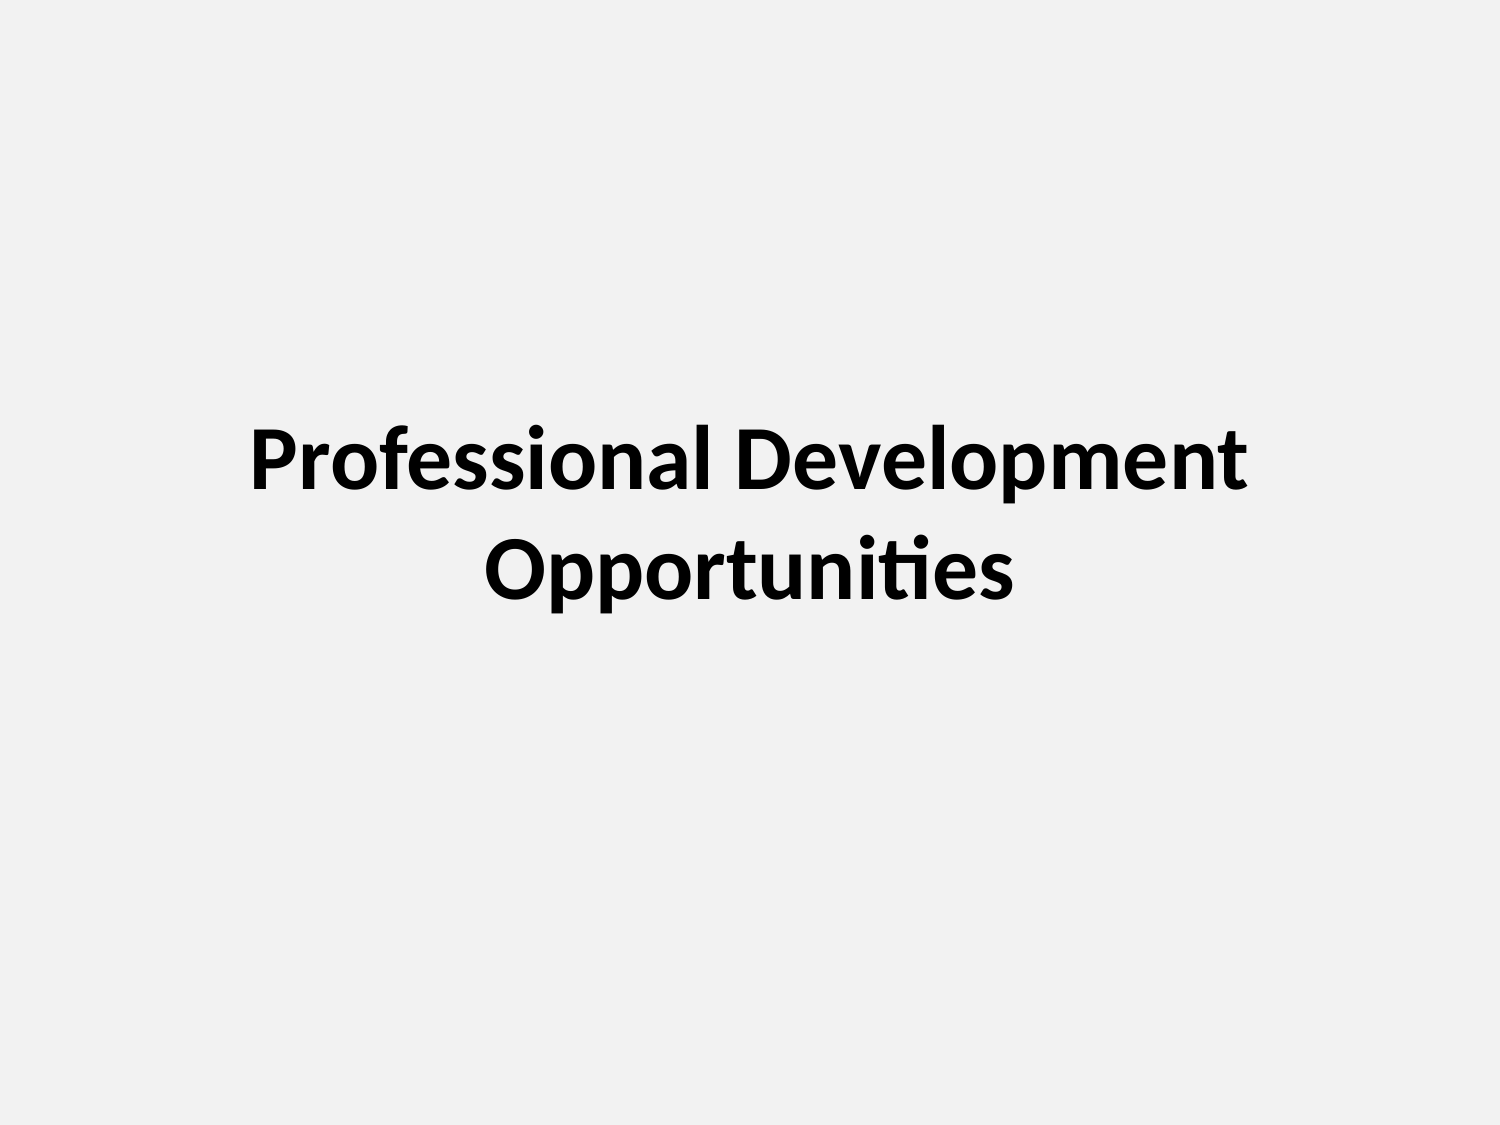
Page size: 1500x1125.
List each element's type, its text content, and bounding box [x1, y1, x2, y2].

list Professional Development Opportunities [75, 262, 1425, 1005]
